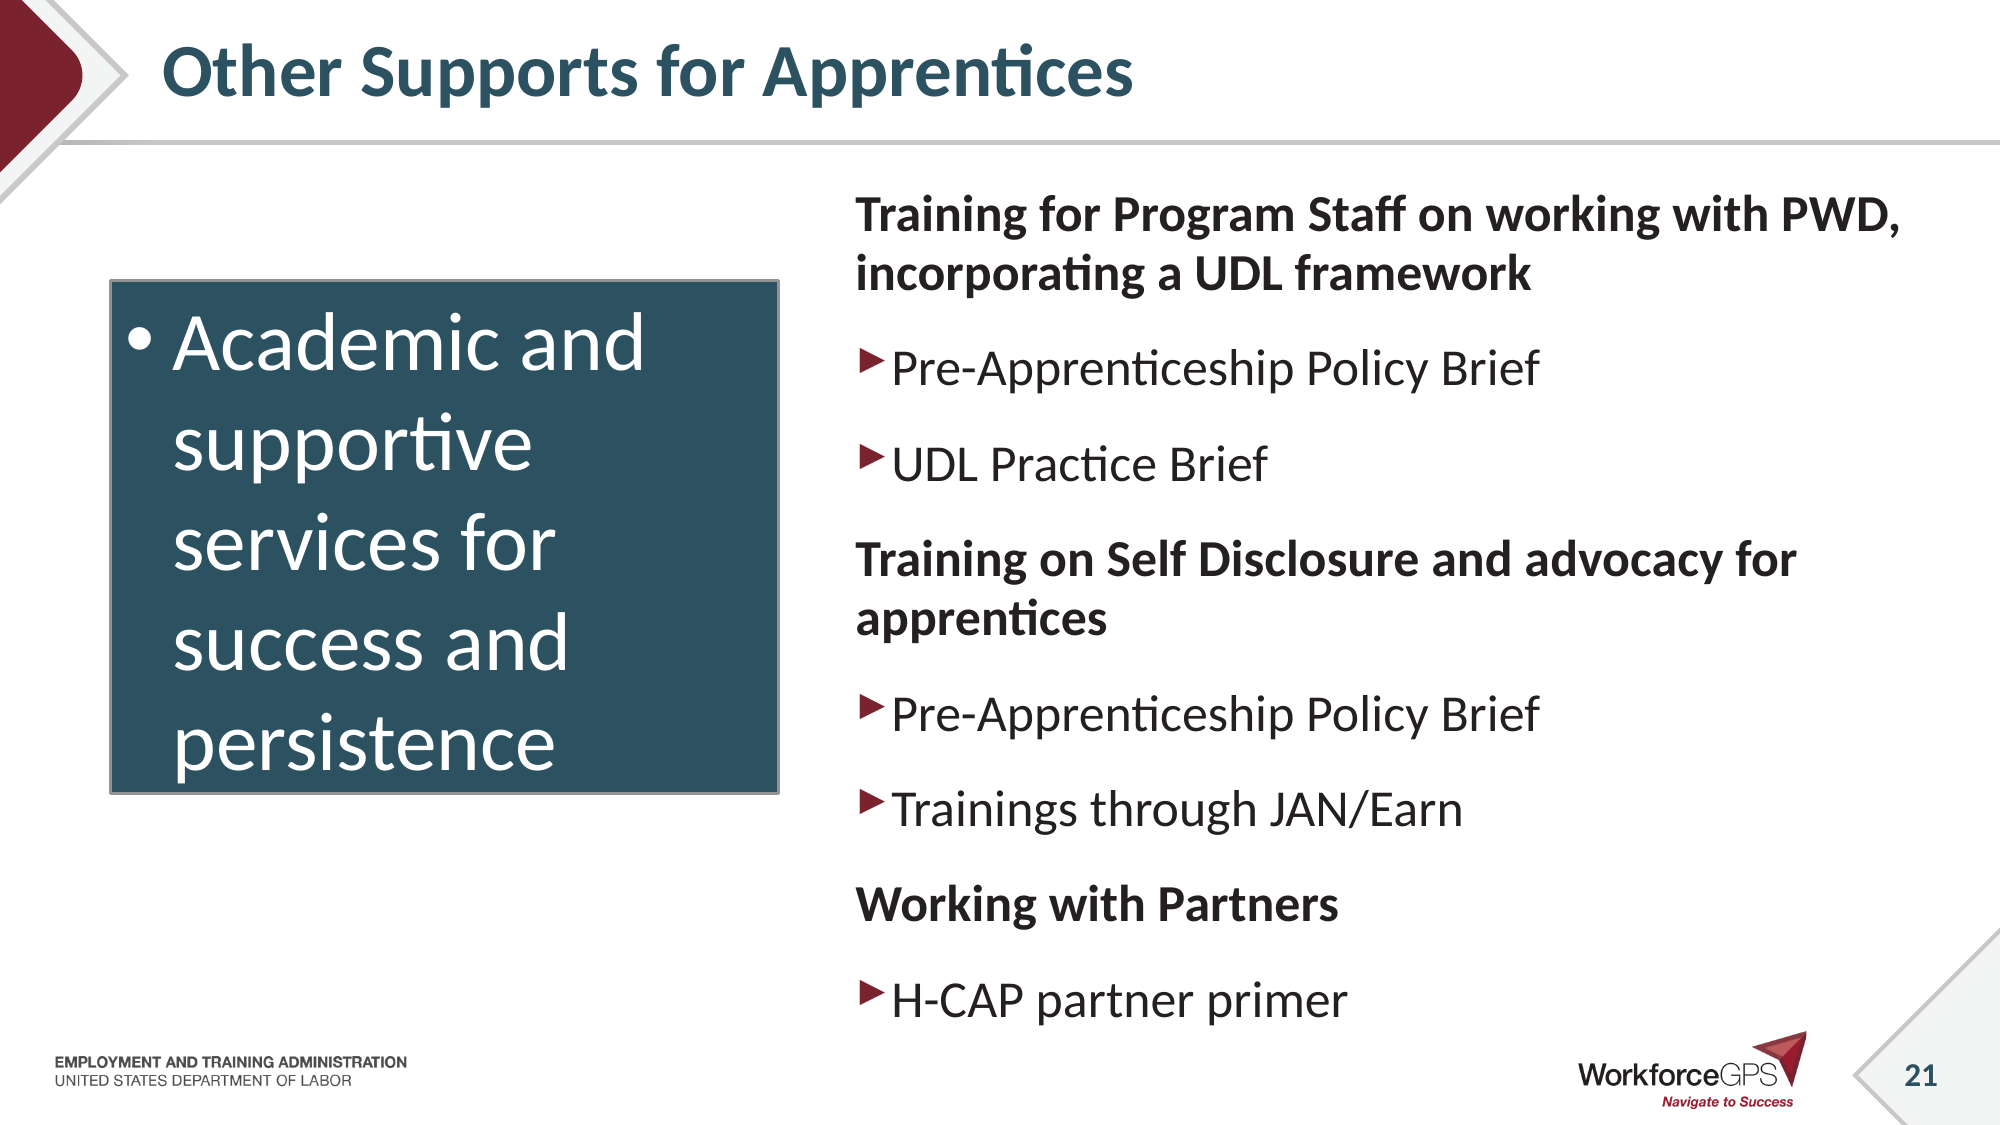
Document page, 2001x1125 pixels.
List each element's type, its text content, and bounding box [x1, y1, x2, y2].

list Training for Program Staff on working with PWD, incorporating a UDL framework Pre-Apprenticeship Policy Brief UDL Practice Brief Training on Self Disclosure and advocacy for apprentices Pre-Apprenticeship Policy Brief Trainings through JAN/Earn Working with Partners H-CAP partner primer [840, 176, 1922, 1043]
slide_number 21 [1867, 1042, 1975, 1103]
text_box Academic and supportive services for success and persistence [109, 279, 780, 795]
title Other Supports for Apprentices [132, 7, 1950, 137]
